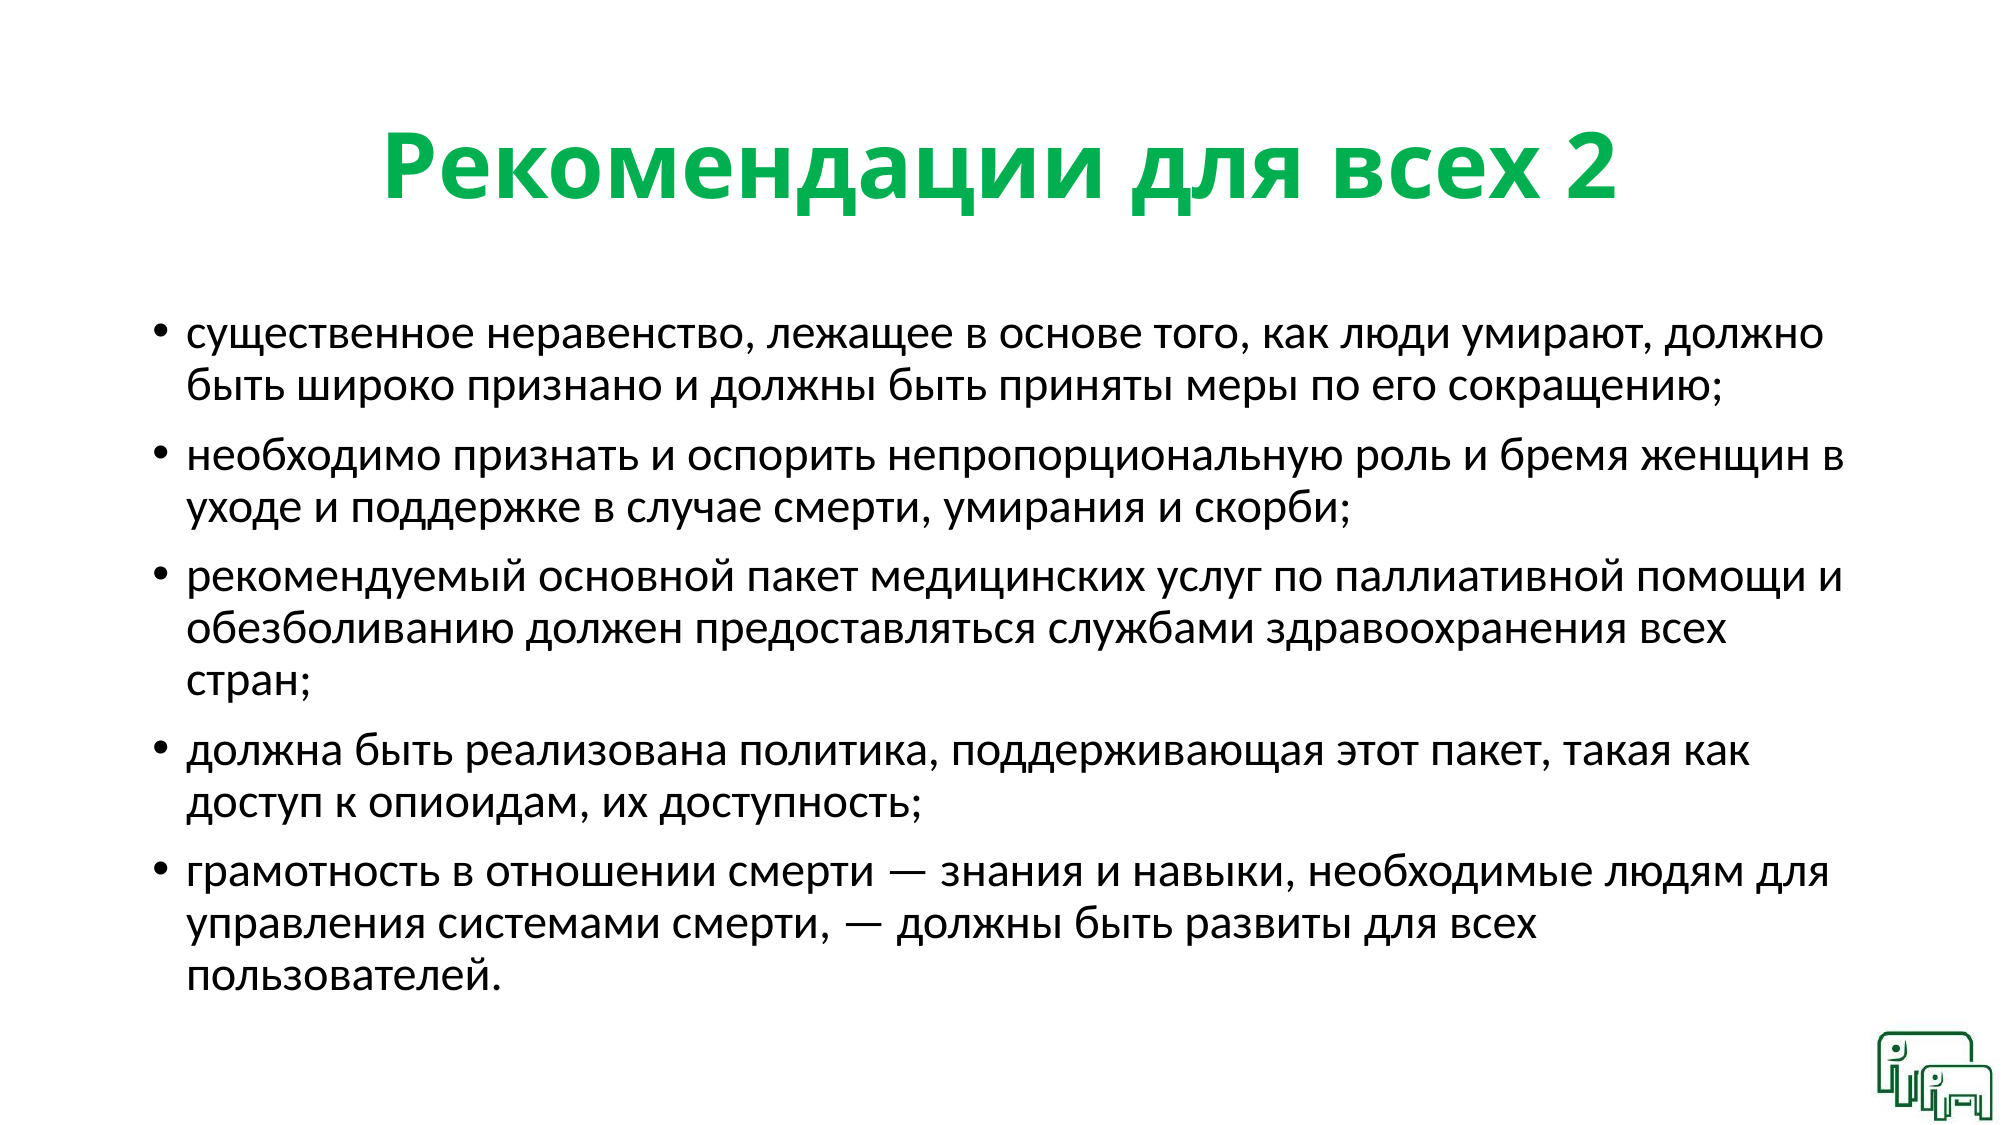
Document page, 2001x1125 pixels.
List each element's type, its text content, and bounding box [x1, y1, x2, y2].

picture [1871, 1019, 2000, 1125]
title Рекомендации для всех 2 [137, 59, 1863, 278]
list существенное неравенство, лежащее в основе того, как люди умирают, должно быть широко признано и должны быть приняты меры по его сокращению; необходимо признать и оспорить непропорциональную роль и бремя женщин в уходе и поддержке в случае смерти, умирания и скорби; рекомендуемый основной пакет медицинских услуг по паллиативной помощи и обезболиванию должен предоставляться службами здравоохранения всех стран; должна быть реализована политика, поддерживающая этот пакет, такая как доступ к опиоидам, их доступность; грамотность в отношении смерти — знания и навыки, необходимые людям для управления системами смерти, — должны быть развиты для всех пользователей. [137, 299, 1863, 1014]
